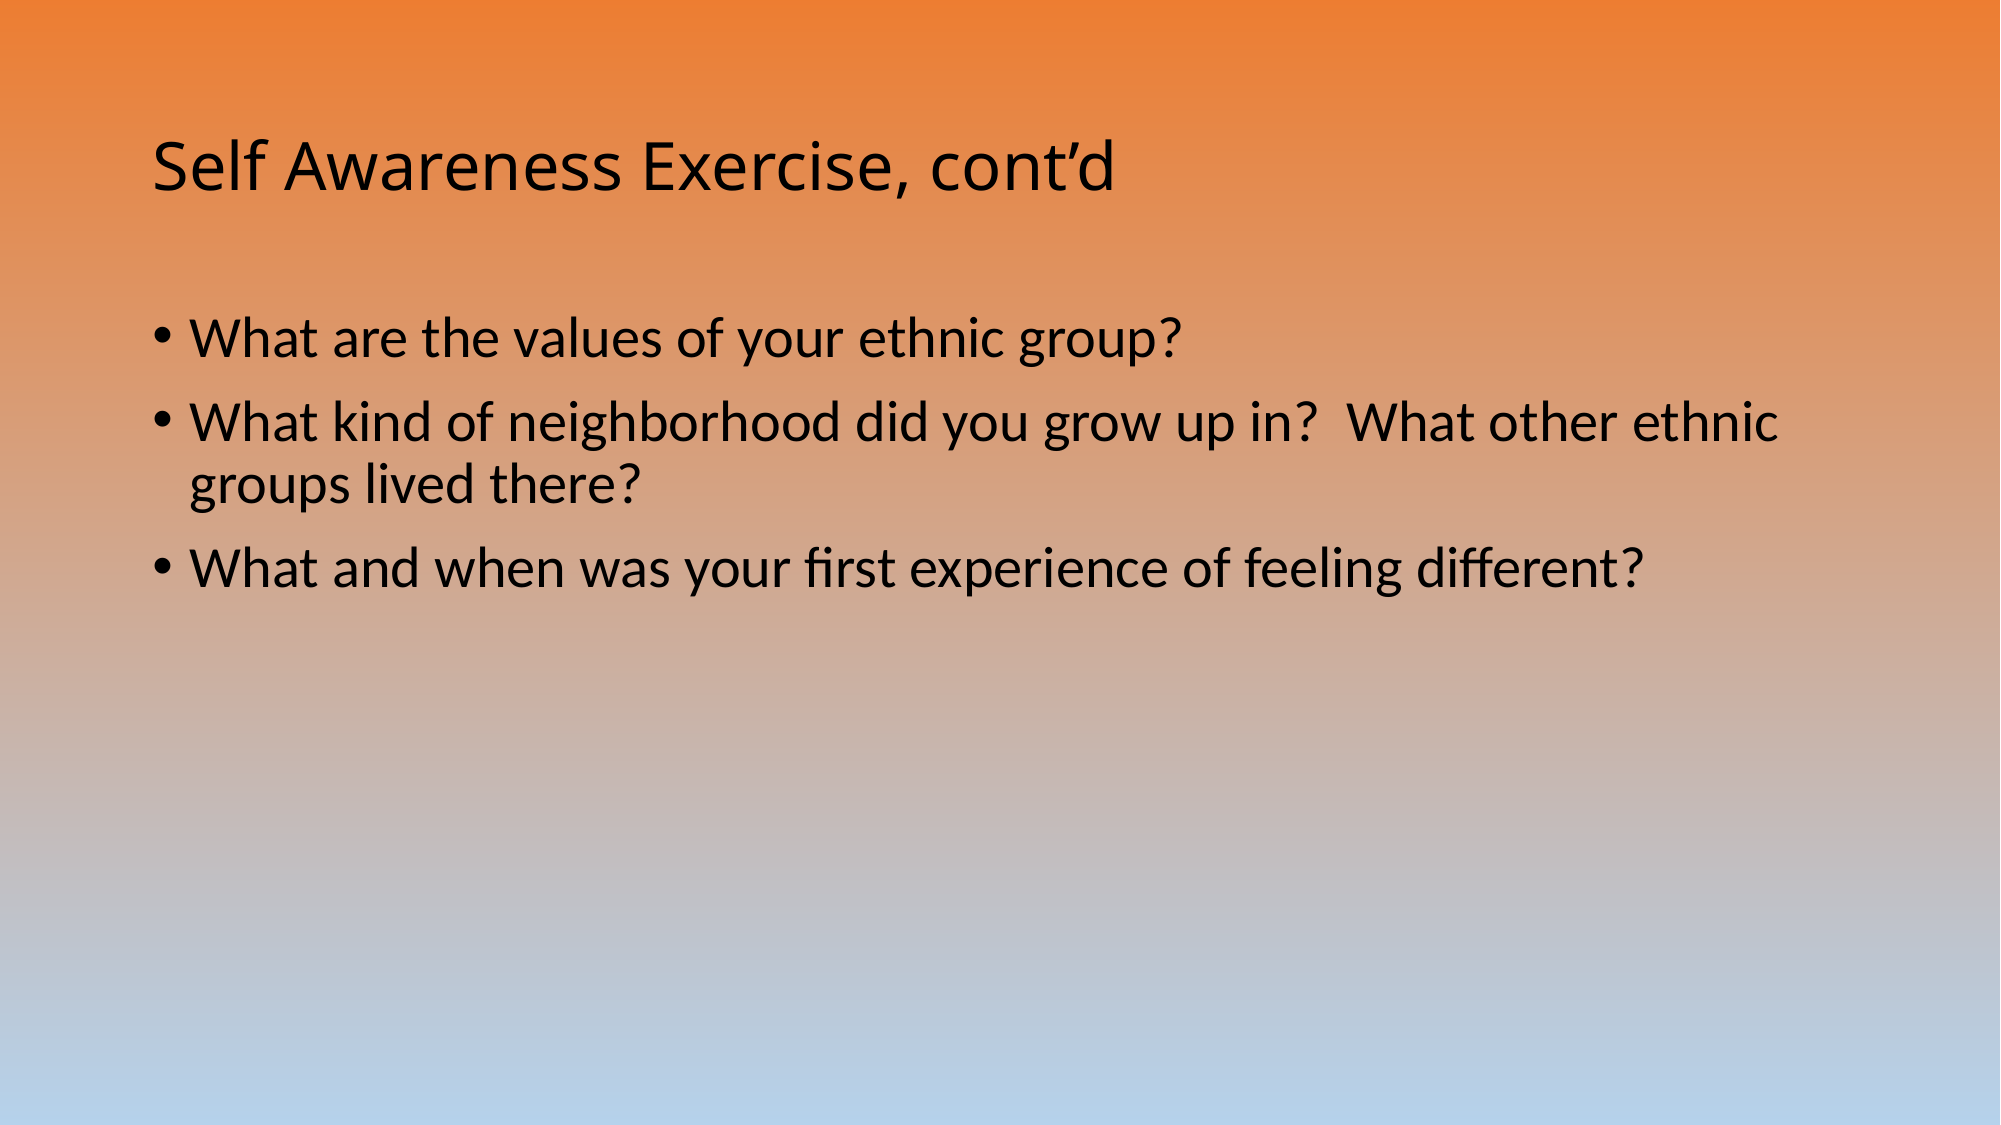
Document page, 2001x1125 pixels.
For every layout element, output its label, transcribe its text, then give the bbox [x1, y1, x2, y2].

list What are the values of your ethnic group? What kind of neighborhood did you grow up in? What other ethnic groups lived there? What and when was your first experience of feeling different? [137, 299, 1863, 1014]
title Self Awareness Exercise, cont’d [137, 59, 1863, 278]
